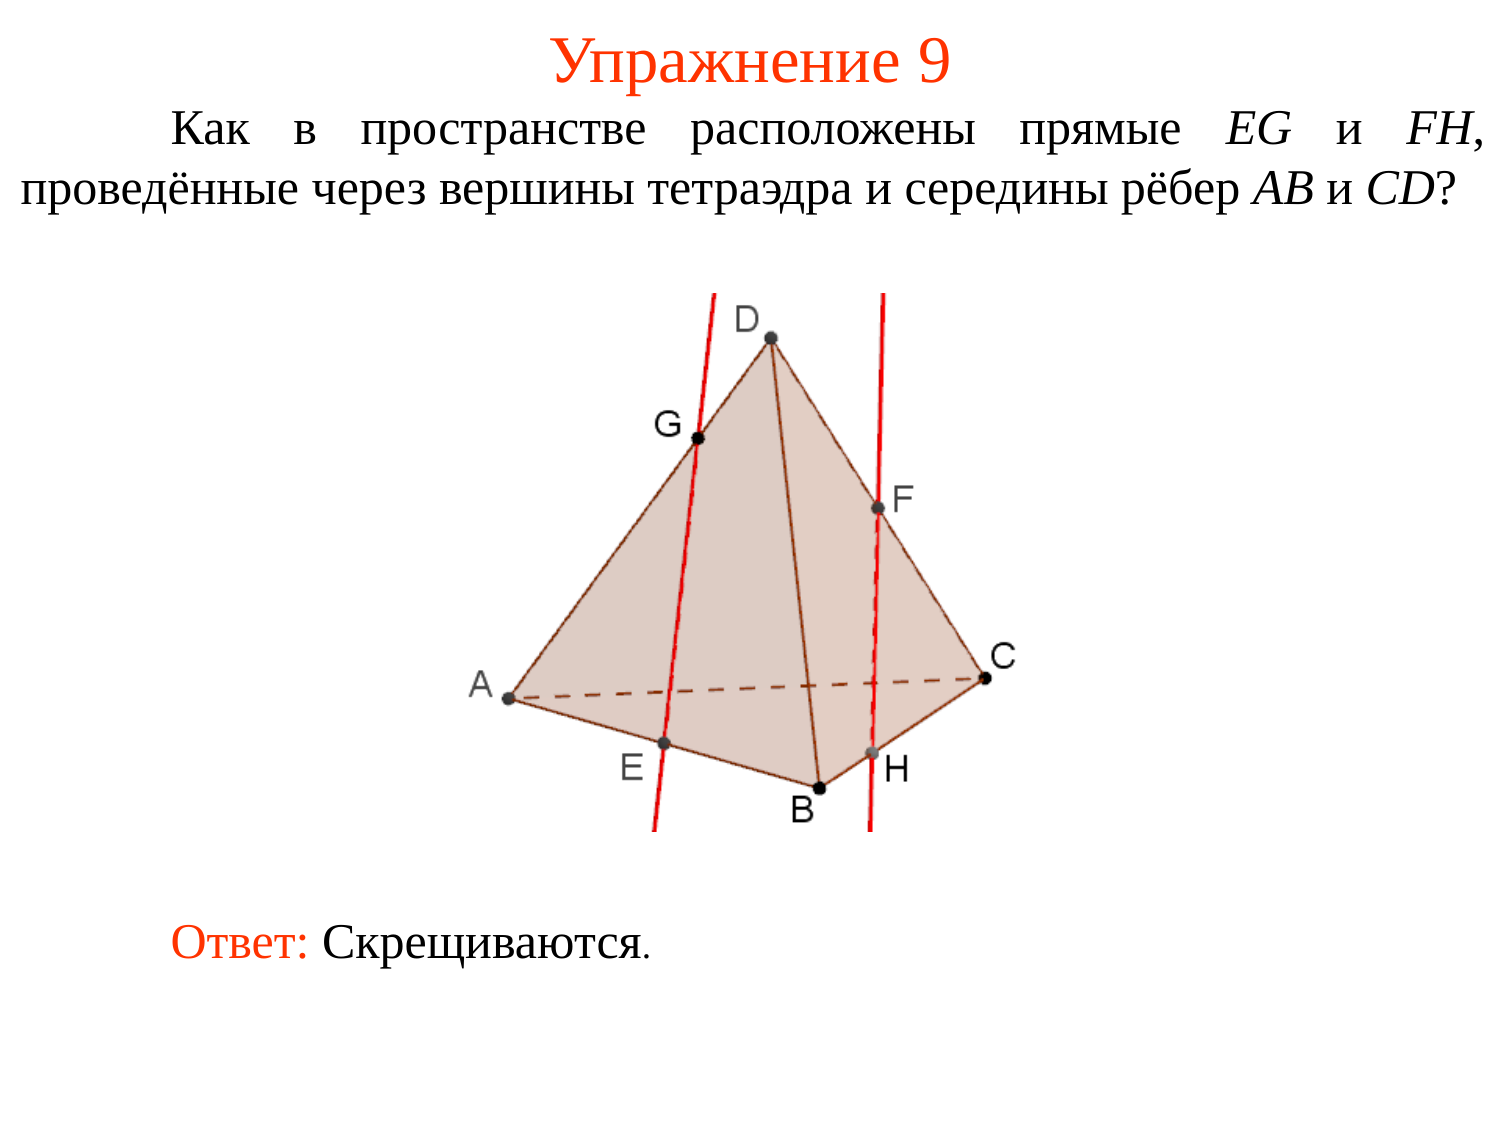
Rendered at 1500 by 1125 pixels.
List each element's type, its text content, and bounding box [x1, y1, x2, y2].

picture [441, 293, 1059, 832]
text_box Ответ: Скрещиваются. [5, 901, 1500, 976]
text_box Как в пространстве расположены прямые EG и FH, проведённые через вершины тетраэдра и середины рёбер AB и CD? [5, 87, 1500, 223]
text_box Упражнение 9 [112, 24, 1388, 88]
